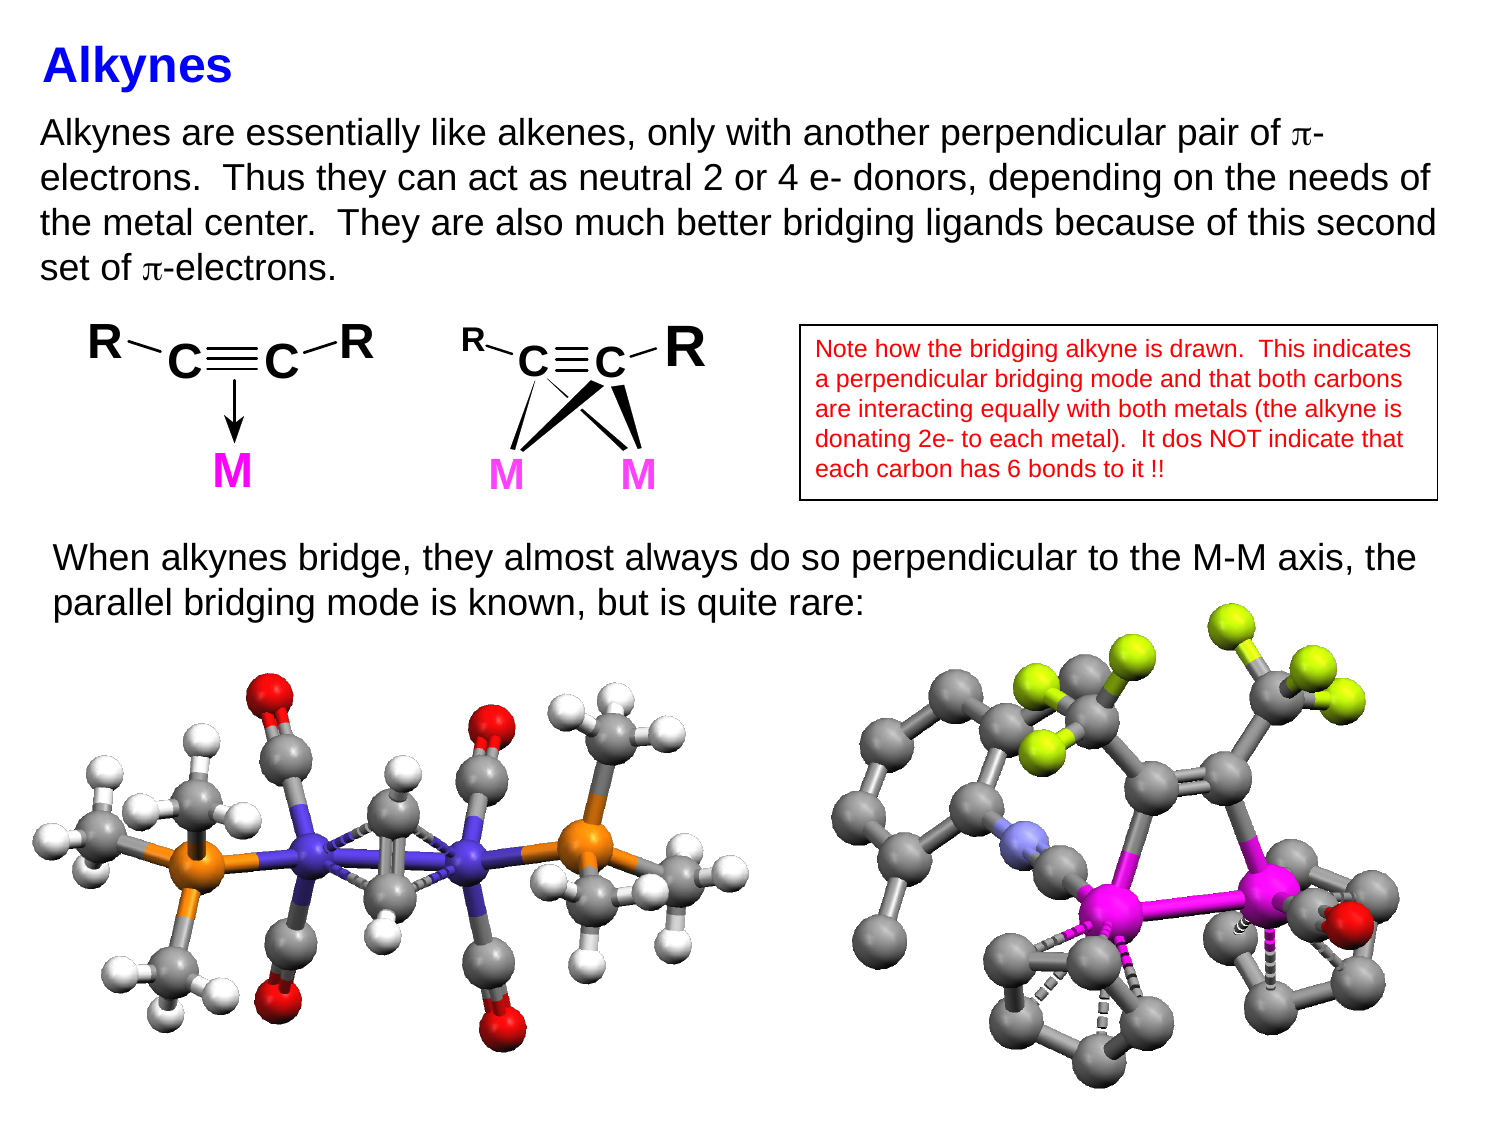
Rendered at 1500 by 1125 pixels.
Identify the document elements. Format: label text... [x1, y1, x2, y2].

text_box [0, 1, 1500, 75]
picture [824, 599, 1415, 1101]
text_box Alkynes [27, 75, 249, 100]
text_box Alkynes are essentially like alkenes, only with another perpendicular pair of p-electrons. Thus they can act as neutral 2 or 4 e- donors, depending on the needs of the metal center. They are also much better bridging ligands because of this second set of p-electrons. [24, 100, 1475, 296]
text_box Note how the bridging alkyne is drawn. This indicates a perpendicular bridging mode and that both carbons are interacting equally with both metals (the alkyne is donating 2e- to each metal). It dos NOT indicate that each carbon has 6 bonds to it !! [800, 324, 1438, 500]
picture [24, 649, 757, 1063]
text_box When alkynes bridge, they almost always do so perpendicular to the M-M axis, the parallel bridging mode is known, but is quite rare: [37, 525, 1450, 631]
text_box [460, 312, 738, 501]
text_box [87, 312, 402, 501]
